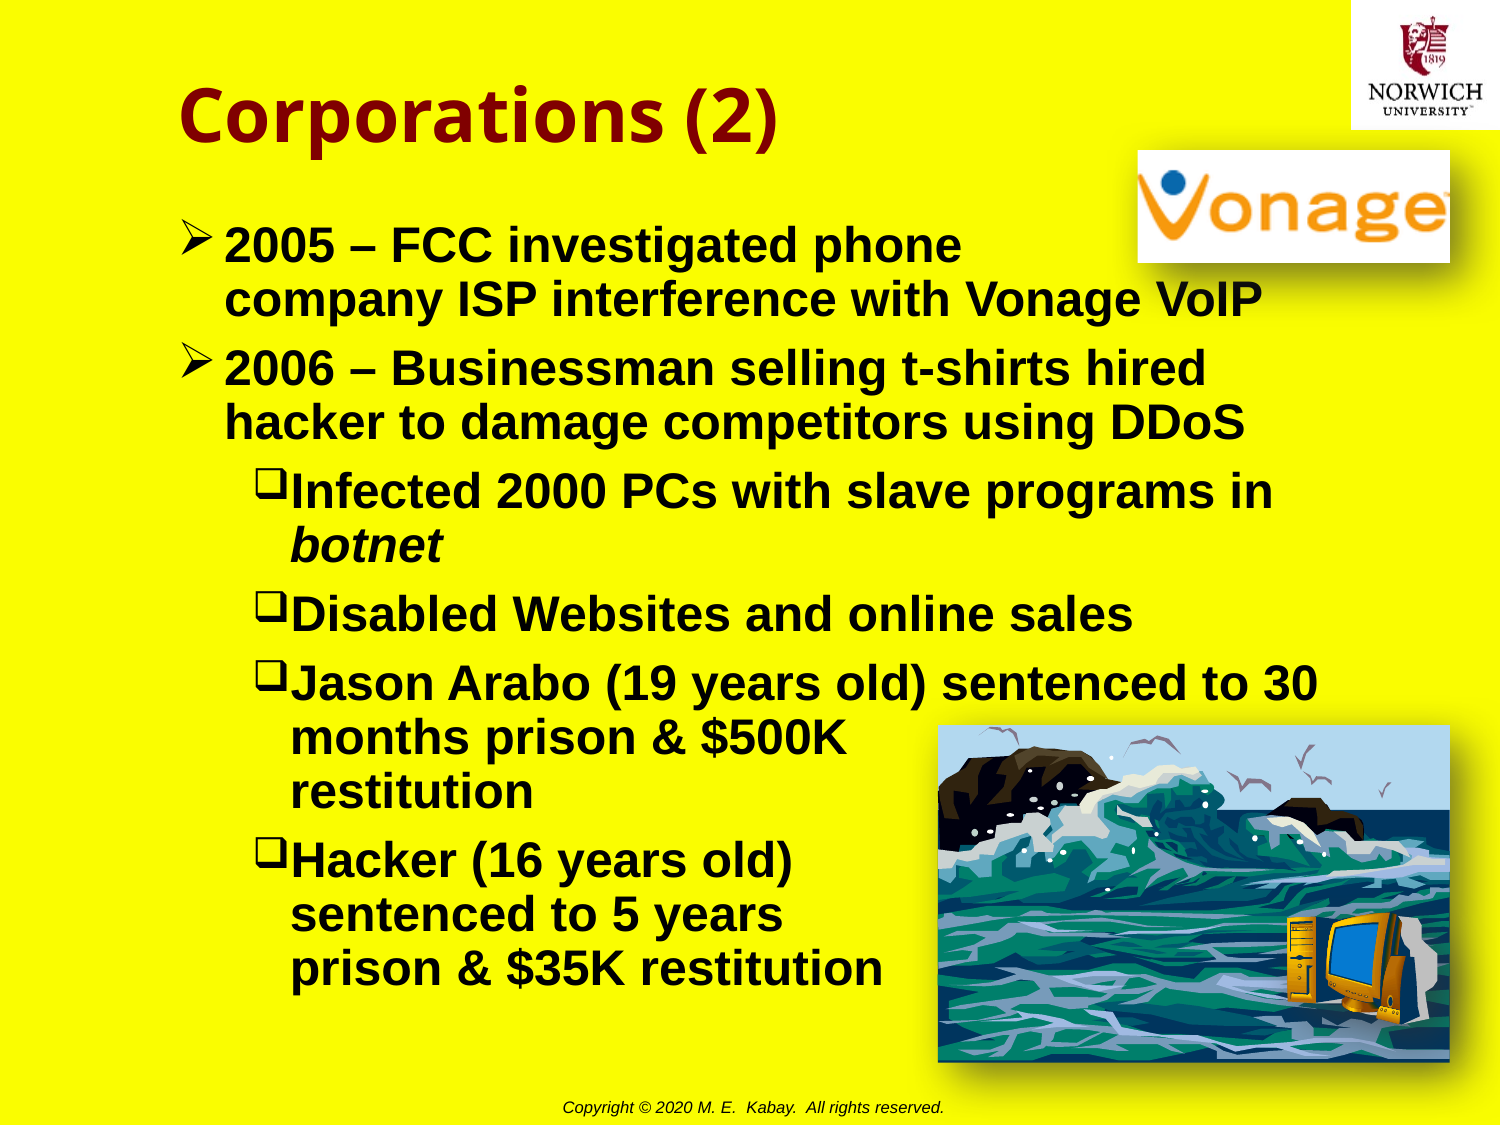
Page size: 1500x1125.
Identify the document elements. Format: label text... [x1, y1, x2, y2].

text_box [937, 724, 1451, 1063]
picture [1137, 149, 1451, 263]
title Corporations (2) [161, 24, 1339, 211]
picture [1351, 0, 1500, 130]
list 2005 – FCC investigated phone company ISP interference with Vonage VoIP 2006 – Businessman selling t-shirts hired hacker to damage competitors using DDoS Infected 2000 PCs with slave programs in botnet Disabled Websites and online sales Jason Arabo (19 years old) sentenced to 30 months prison & $500K restitution Hacker (16 years old) sentenced to 5 years prison & $35K restitution [161, 211, 1339, 1038]
